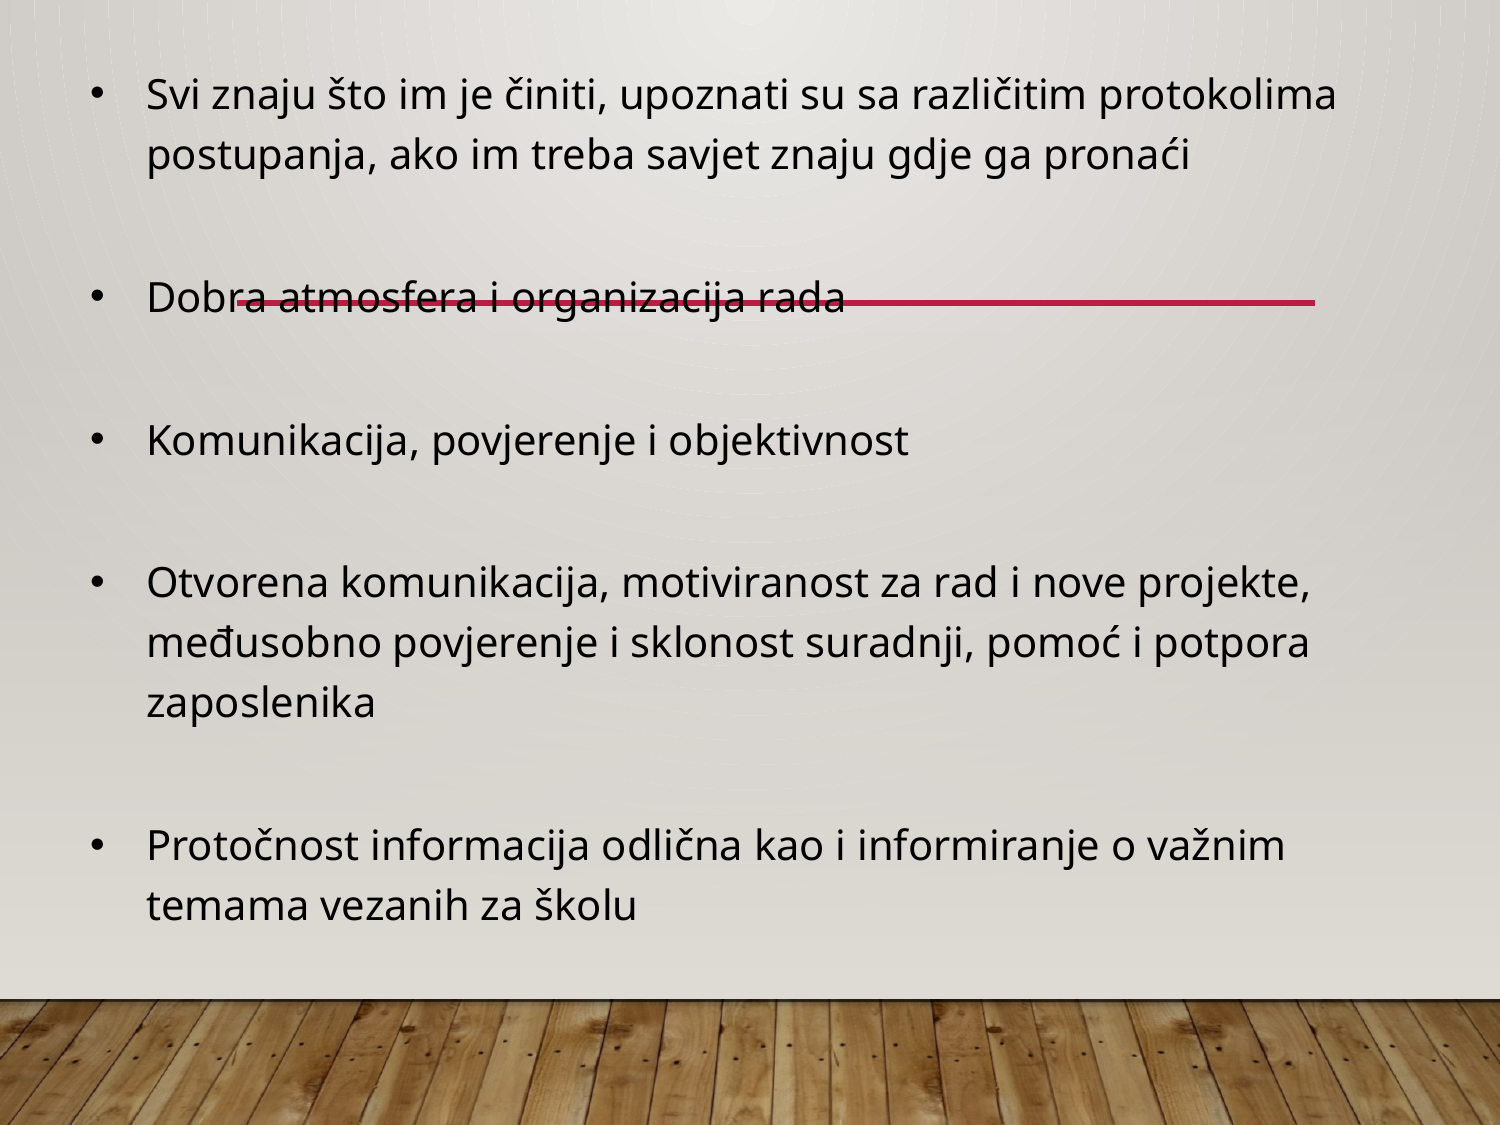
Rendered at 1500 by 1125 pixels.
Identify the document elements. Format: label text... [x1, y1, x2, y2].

picture [0, 999, 1500, 1125]
list Svi znaju što im je činiti, upoznati su sa različitim protokolima postupanja, ako im treba savjet znaju gdje ga pronaći Dobra atmosfera i organizacija rada Komunikacija, povjerenje i objektivnost Otvorena komunikacija, motiviranost za rad i nove projekte, međusobno povjerenje i sklonost suradnji, pomoć i potpora zaposlenika Protočnost informacija odlična kao i informiranje o važnim temama vezanih za školu [75, 50, 1425, 1005]
